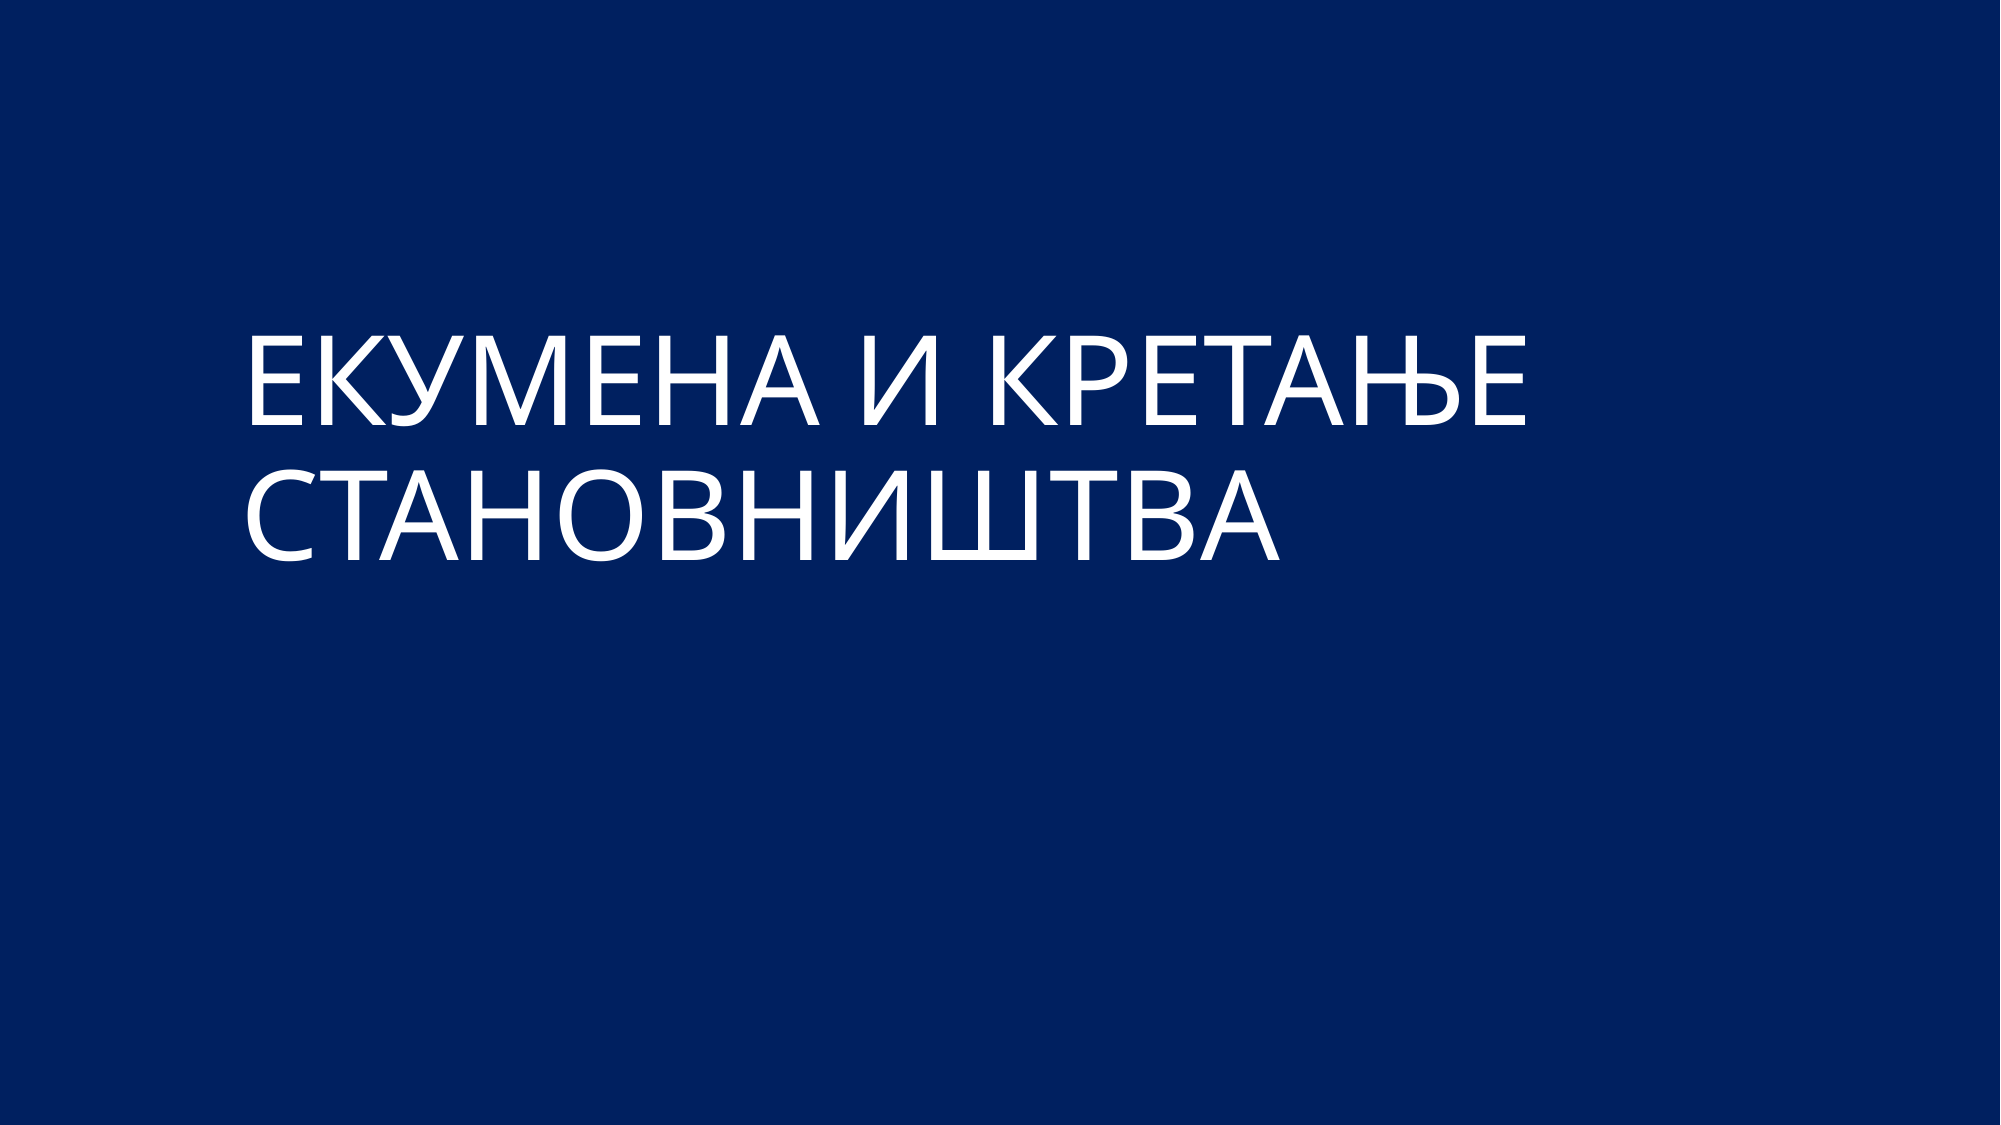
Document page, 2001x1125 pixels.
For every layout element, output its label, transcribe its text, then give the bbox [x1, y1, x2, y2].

title Екумена и кретање становништва [225, 295, 1775, 596]
